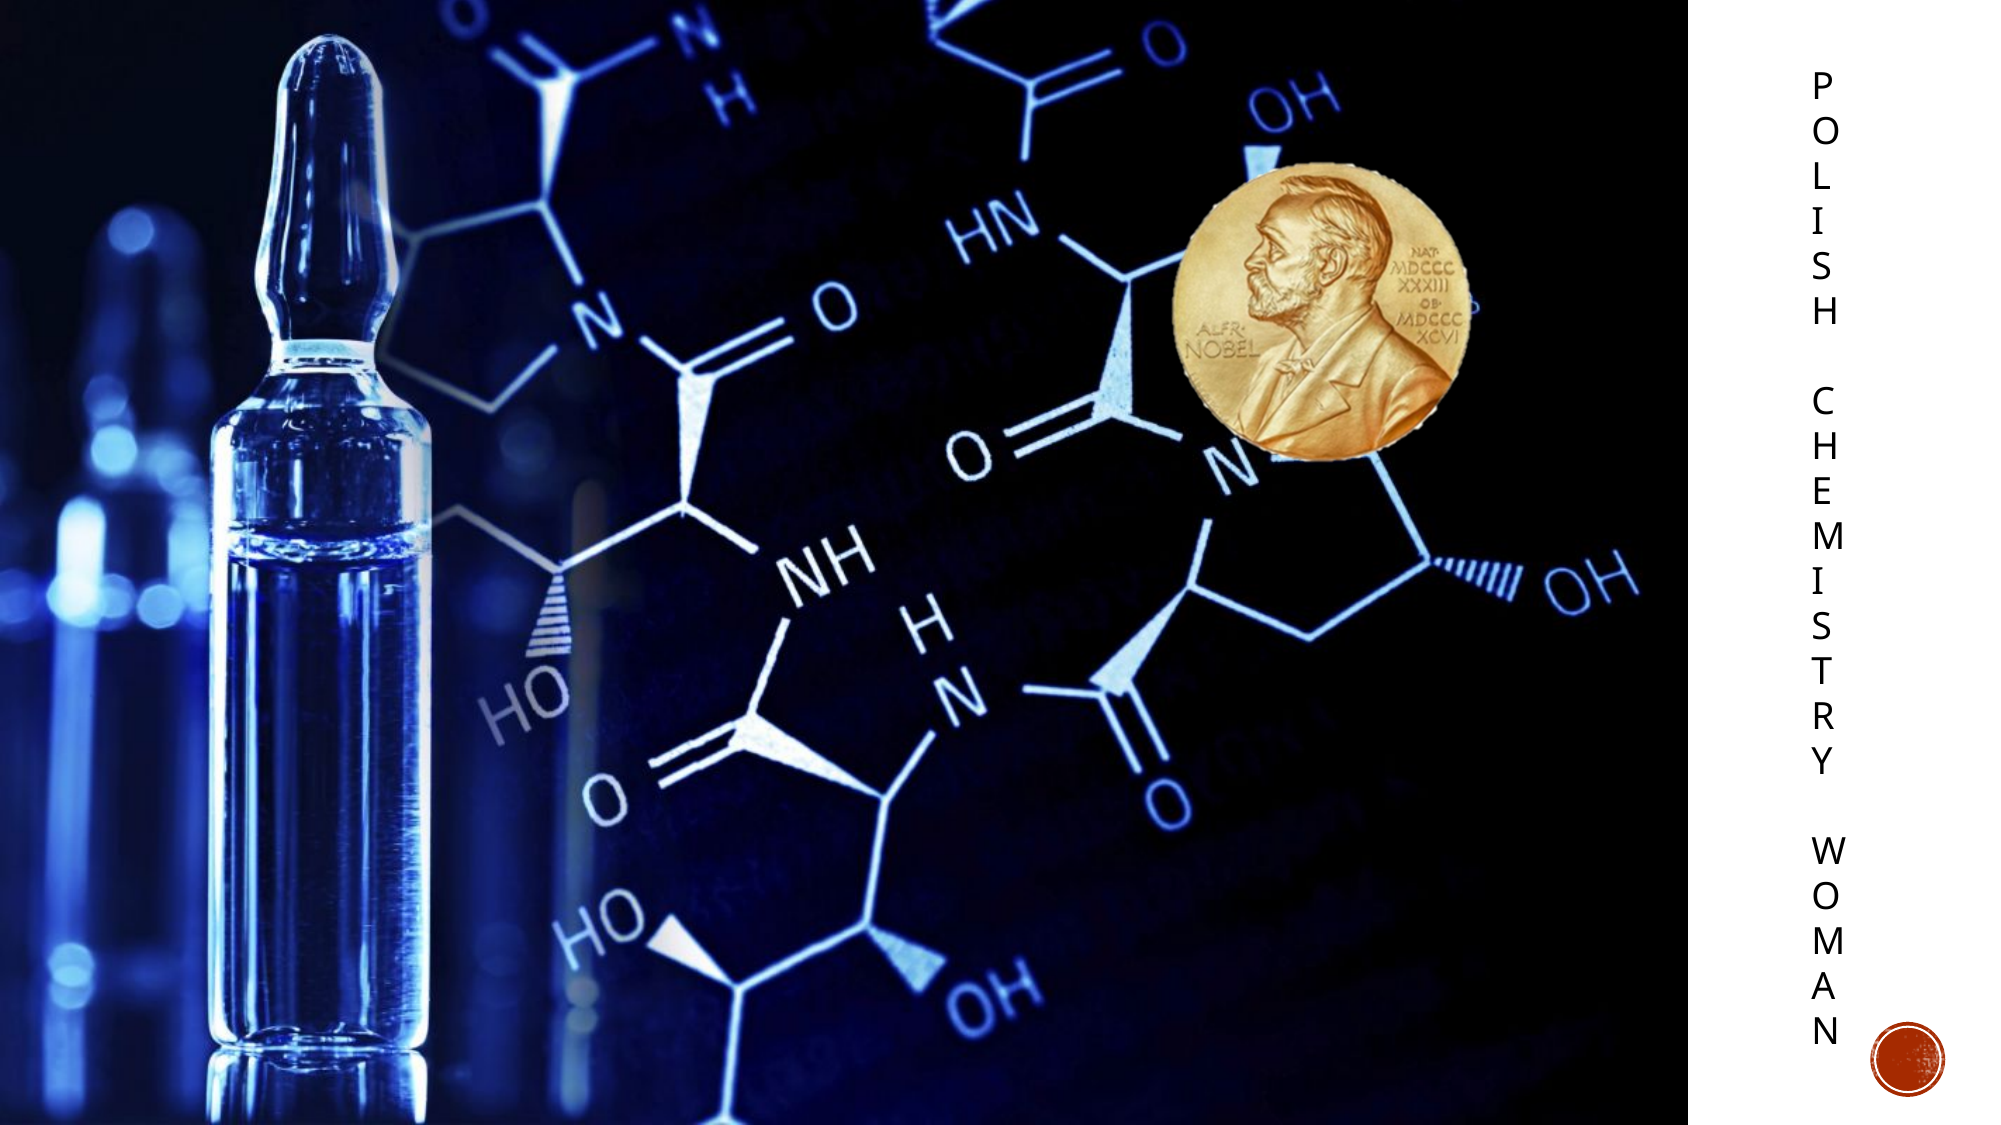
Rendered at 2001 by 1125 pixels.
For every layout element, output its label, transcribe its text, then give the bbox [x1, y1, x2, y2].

text_box P O L I S H C H E M I S T R Y W O M A N [1796, 55, 1864, 1060]
picture [0, 0, 1688, 1125]
